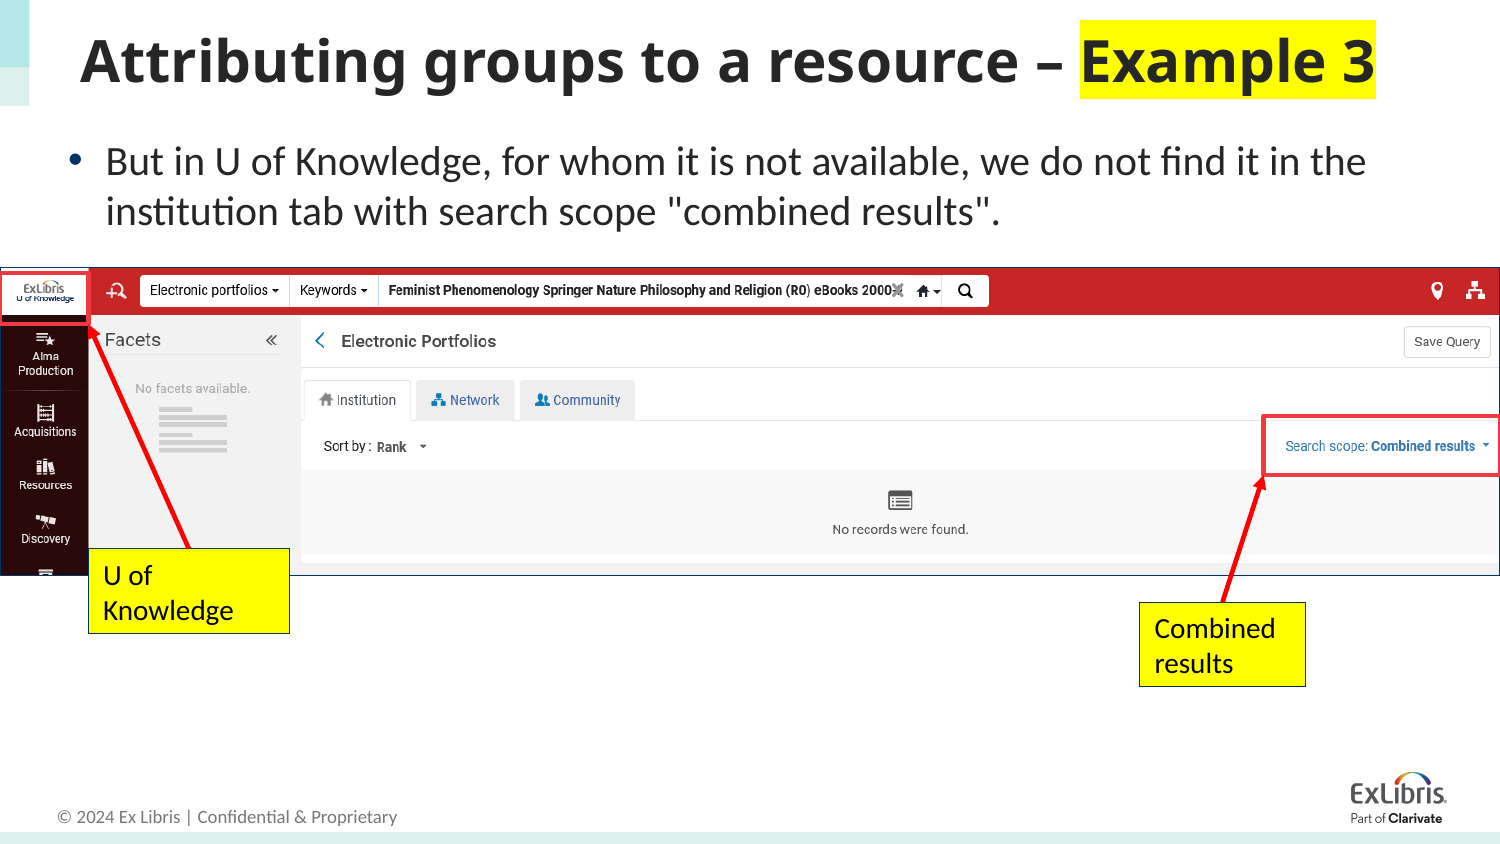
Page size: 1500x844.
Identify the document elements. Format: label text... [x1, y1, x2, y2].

title Attributing groups to a resource – Example 3 [64, 11, 1447, 107]
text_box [88, 323, 190, 549]
text_box U of Knowledge [88, 583, 290, 634]
picture [1351, 772, 1447, 823]
list But in U of Knowledge, for whom it is not available, we do not find it in the institution tab with search scope "combined results". [53, 126, 1459, 266]
text_box Combined results [1139, 602, 1306, 687]
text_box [1222, 474, 1264, 603]
picture [0, 267, 1500, 577]
